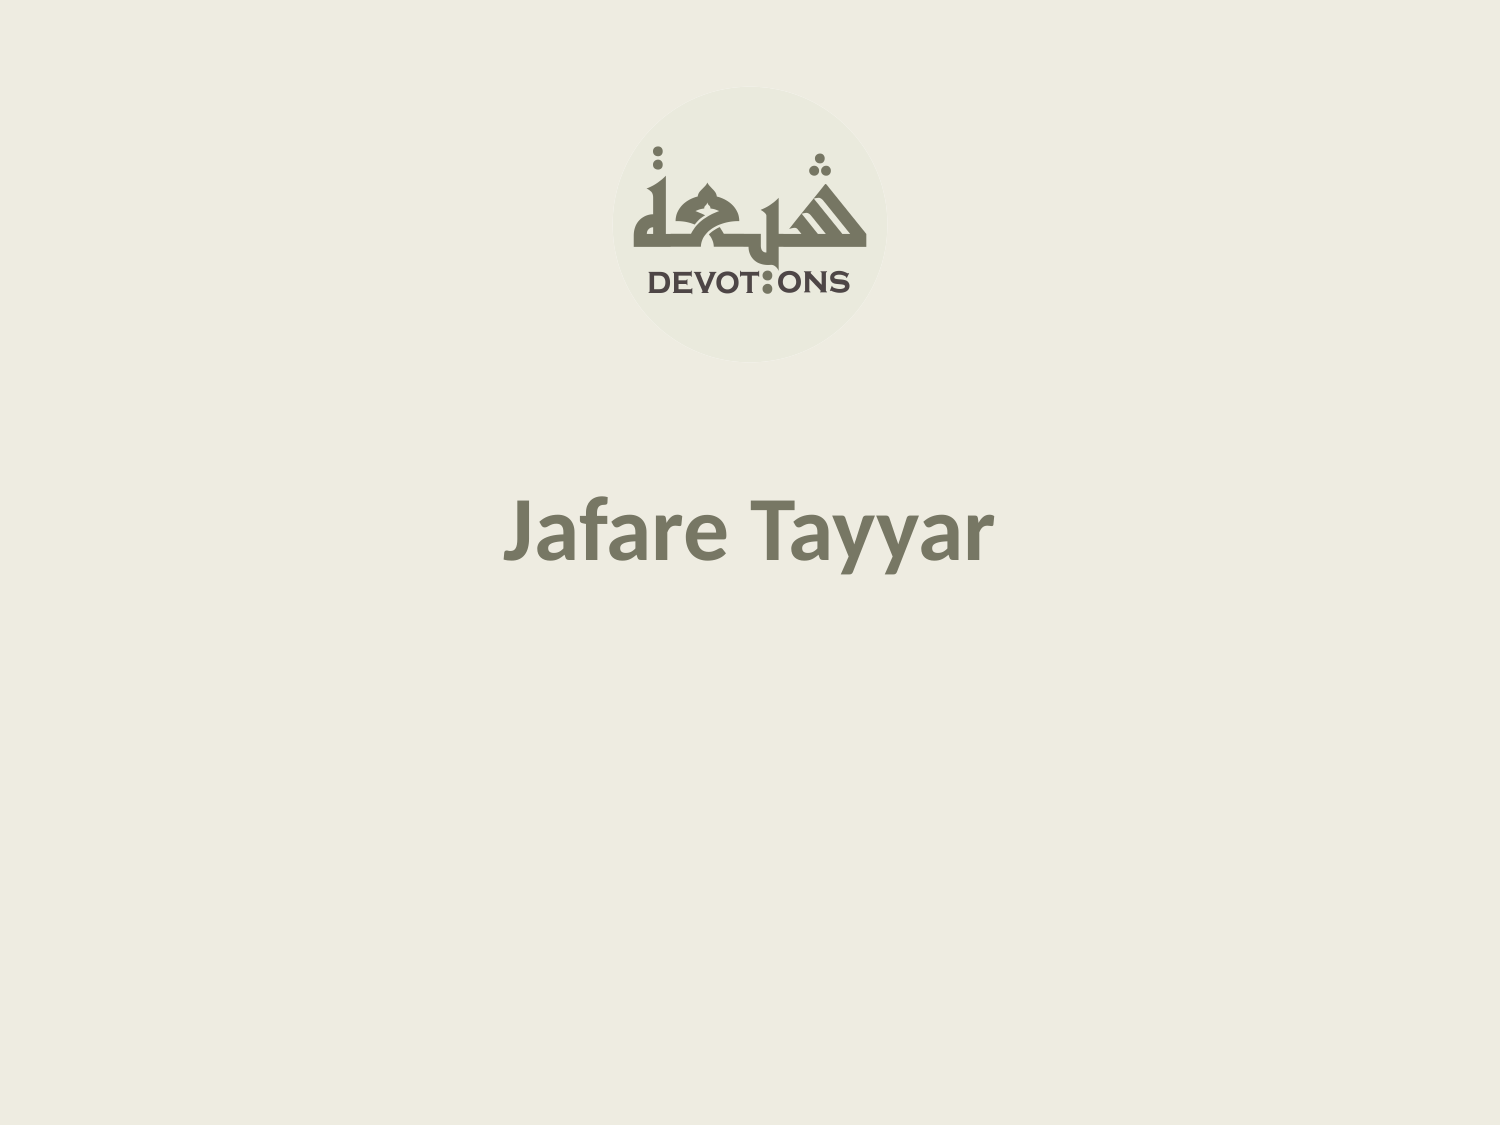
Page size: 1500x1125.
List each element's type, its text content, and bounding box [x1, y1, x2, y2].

list Jafare Tayyar [90, 458, 1410, 589]
picture [600, 74, 900, 375]
